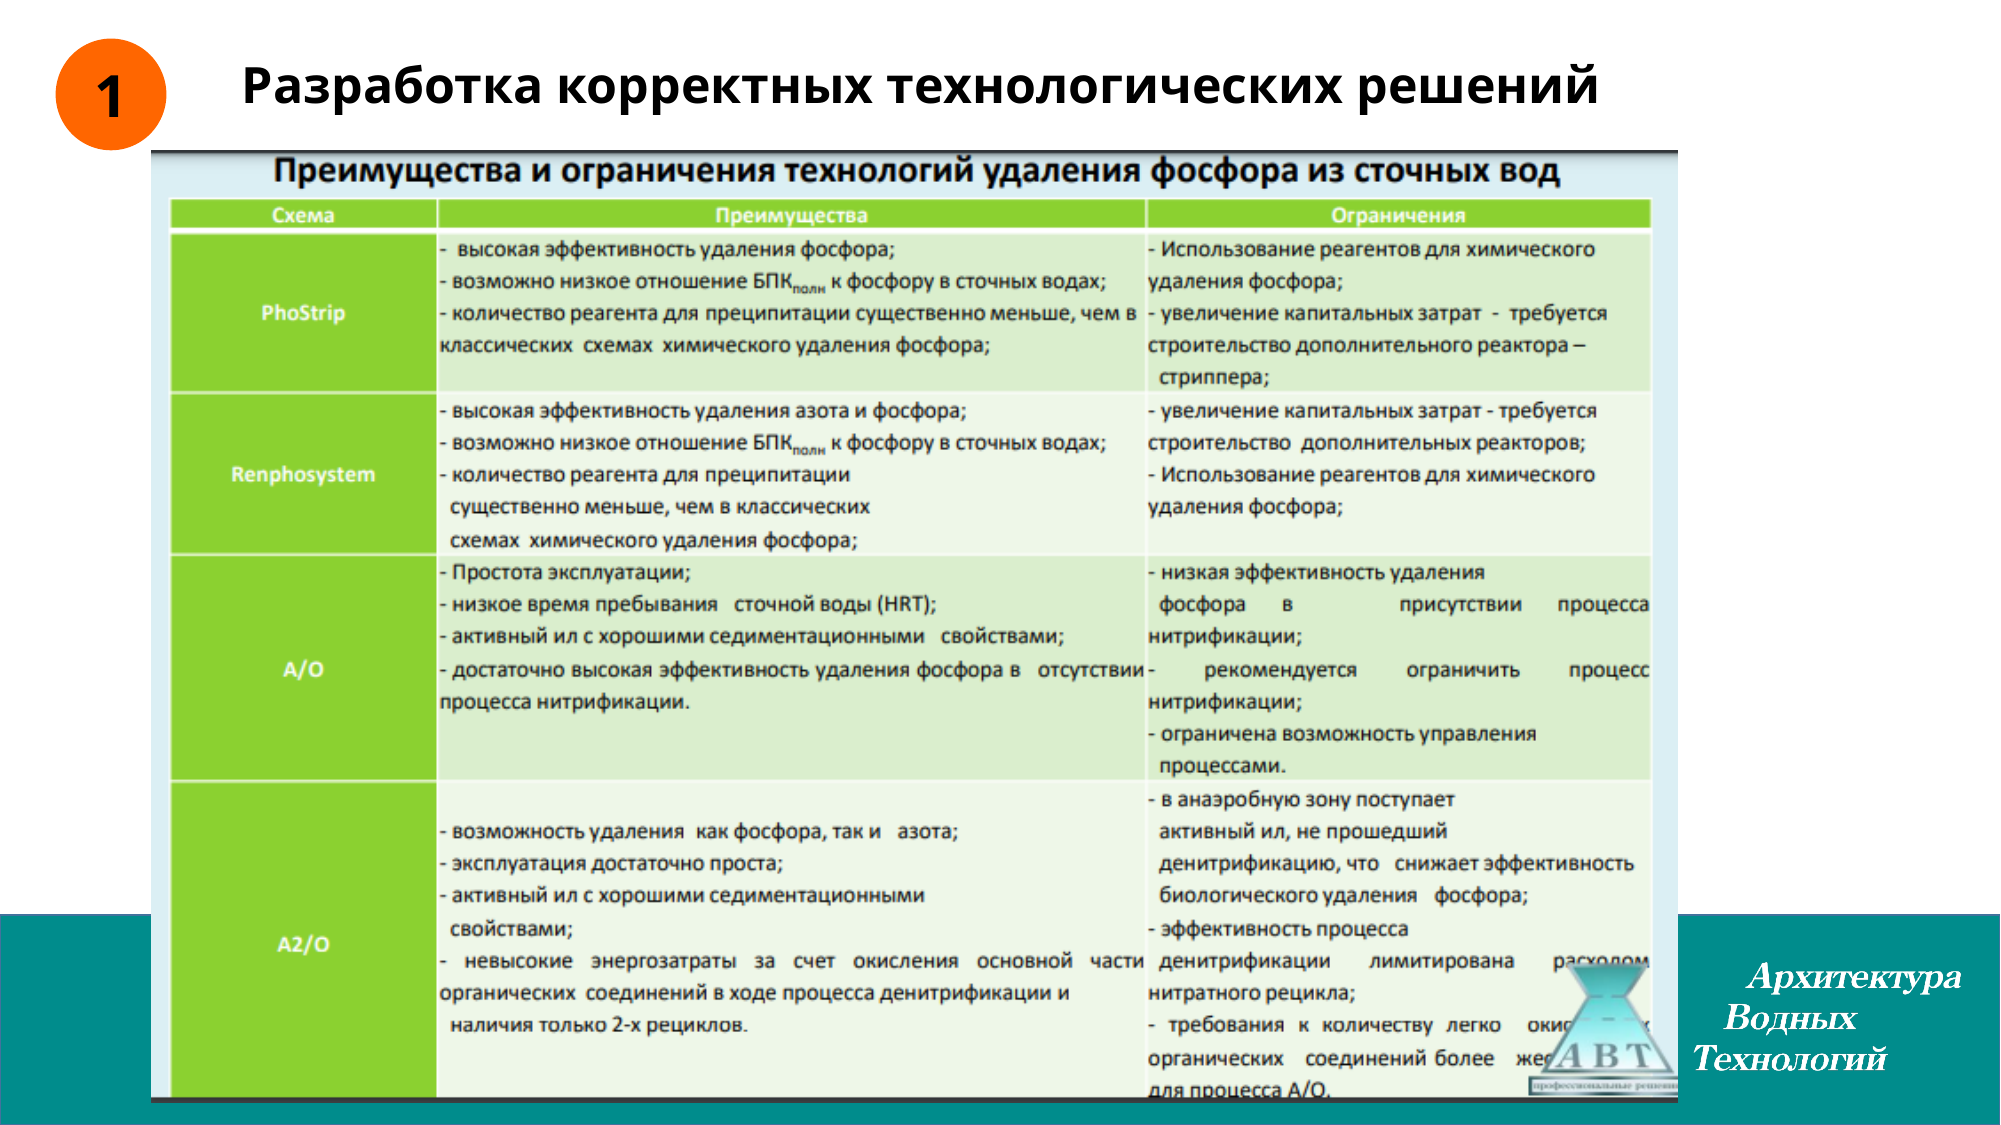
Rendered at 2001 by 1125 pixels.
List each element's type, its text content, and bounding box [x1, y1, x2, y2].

text_box 1 [54, 37, 168, 152]
text_box Разработка корректных технологических решений [227, 45, 1878, 121]
picture [151, 150, 1980, 1103]
text_box [0, 914, 2000, 1125]
